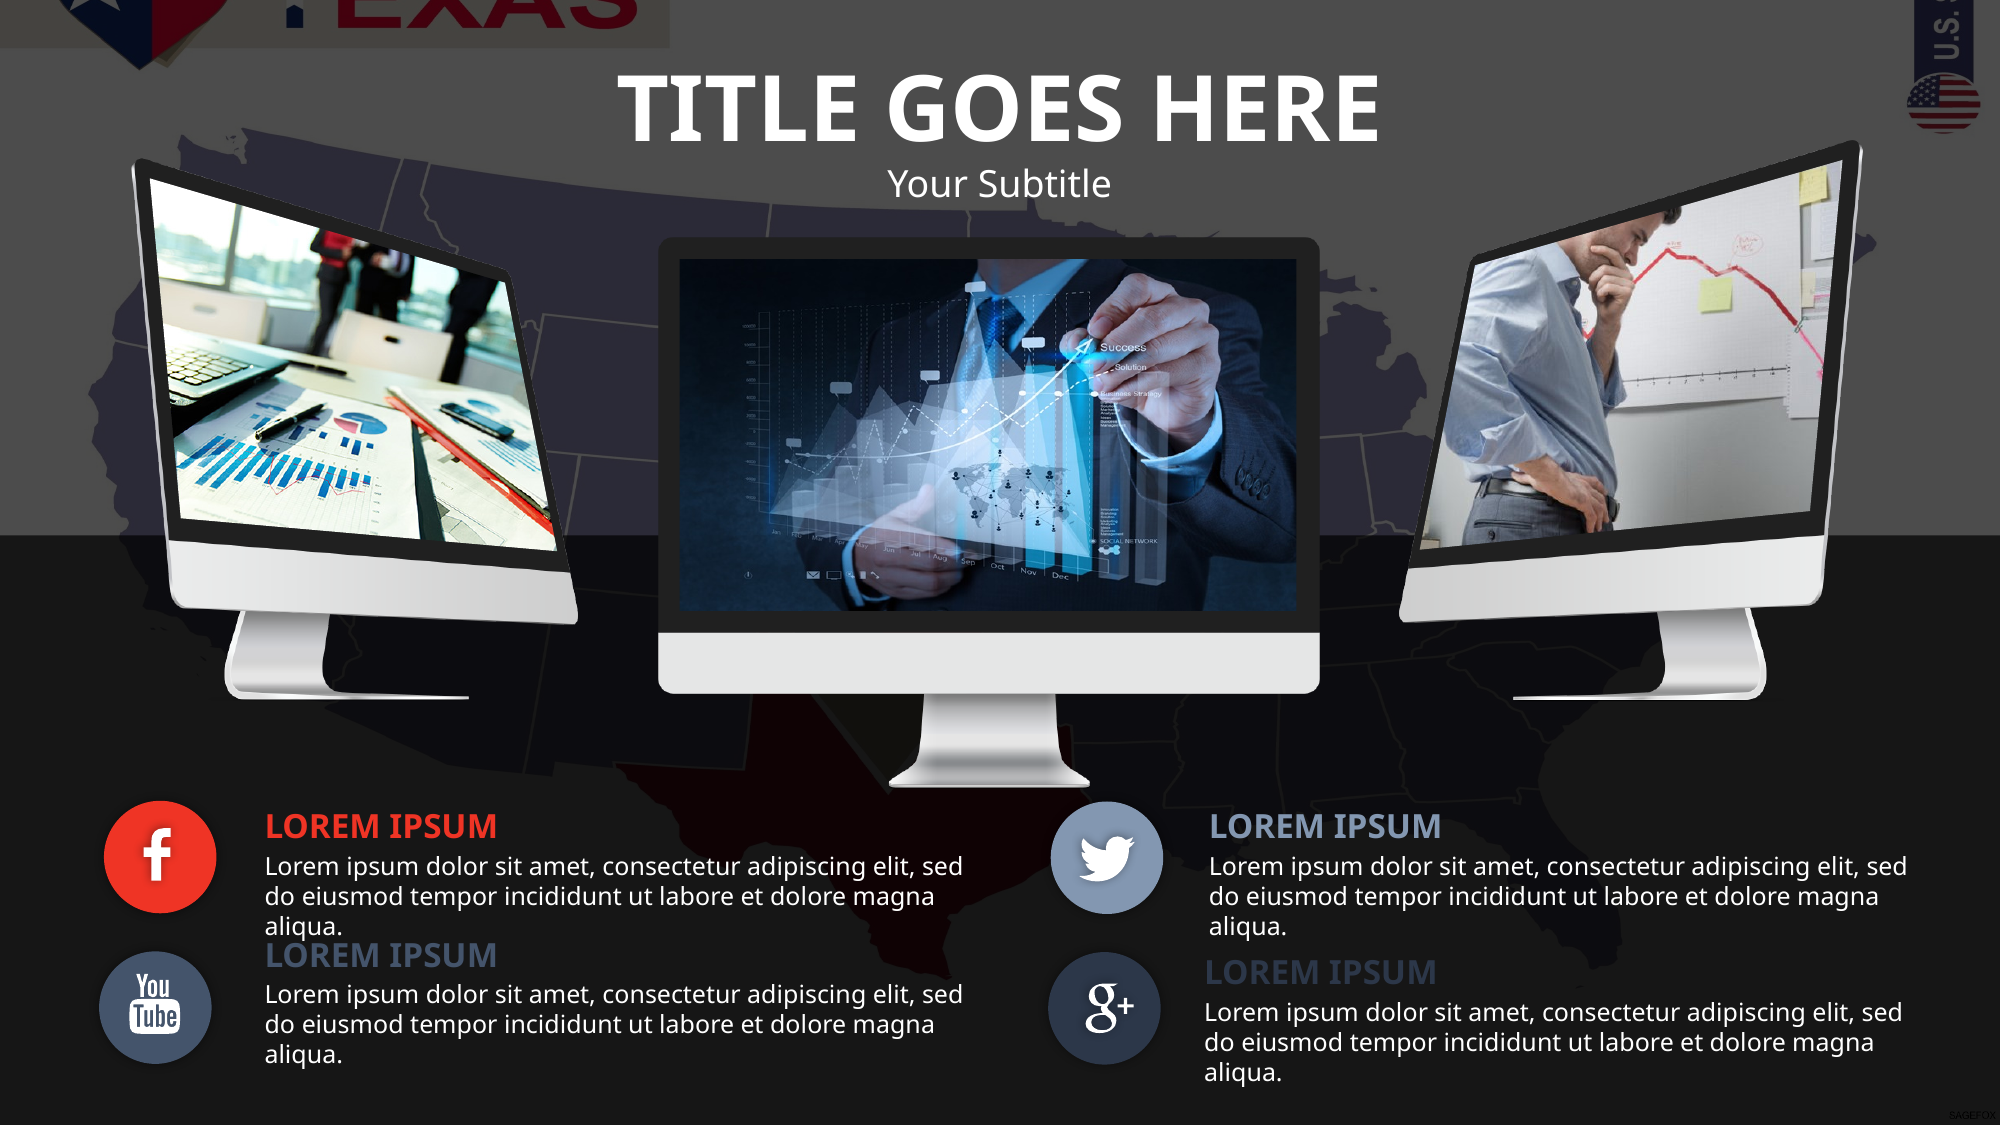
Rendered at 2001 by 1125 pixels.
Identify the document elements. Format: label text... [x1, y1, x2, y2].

text_box LOREM IPSUM Lorem ipsum dolor sit amet, consectetur adipiscing elit, sed do eiusmod tempor incididunt ut labore et dolore magna aliqua. [1189, 943, 1940, 1094]
text_box LOREM IPSUM Lorem ipsum dolor sit amet, consectetur adipiscing elit, sed do eiusmod tempor incididunt ut labore et dolore magna aliqua. [1194, 797, 1945, 948]
text_box TITLE GOES HERE Your Subtitle [548, 42, 1452, 212]
text_box LOREM IPSUM Lorem ipsum dolor sit amet, consectetur adipiscing elit, sed do eiusmod tempor incididunt ut labore et dolore magna aliqua. [249, 926, 1000, 1077]
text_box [1048, 952, 1161, 1065]
text_box [0, 534, 2000, 1125]
picture [0, 0, 2001, 1125]
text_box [99, 951, 212, 1064]
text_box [103, 800, 217, 914]
text_box LOREM IPSUM Lorem ipsum dolor sit amet, consectetur adipiscing elit, sed do eiusmod tempor incididunt ut labore et dolore magna aliqua. [249, 797, 1000, 926]
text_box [1050, 801, 1164, 914]
